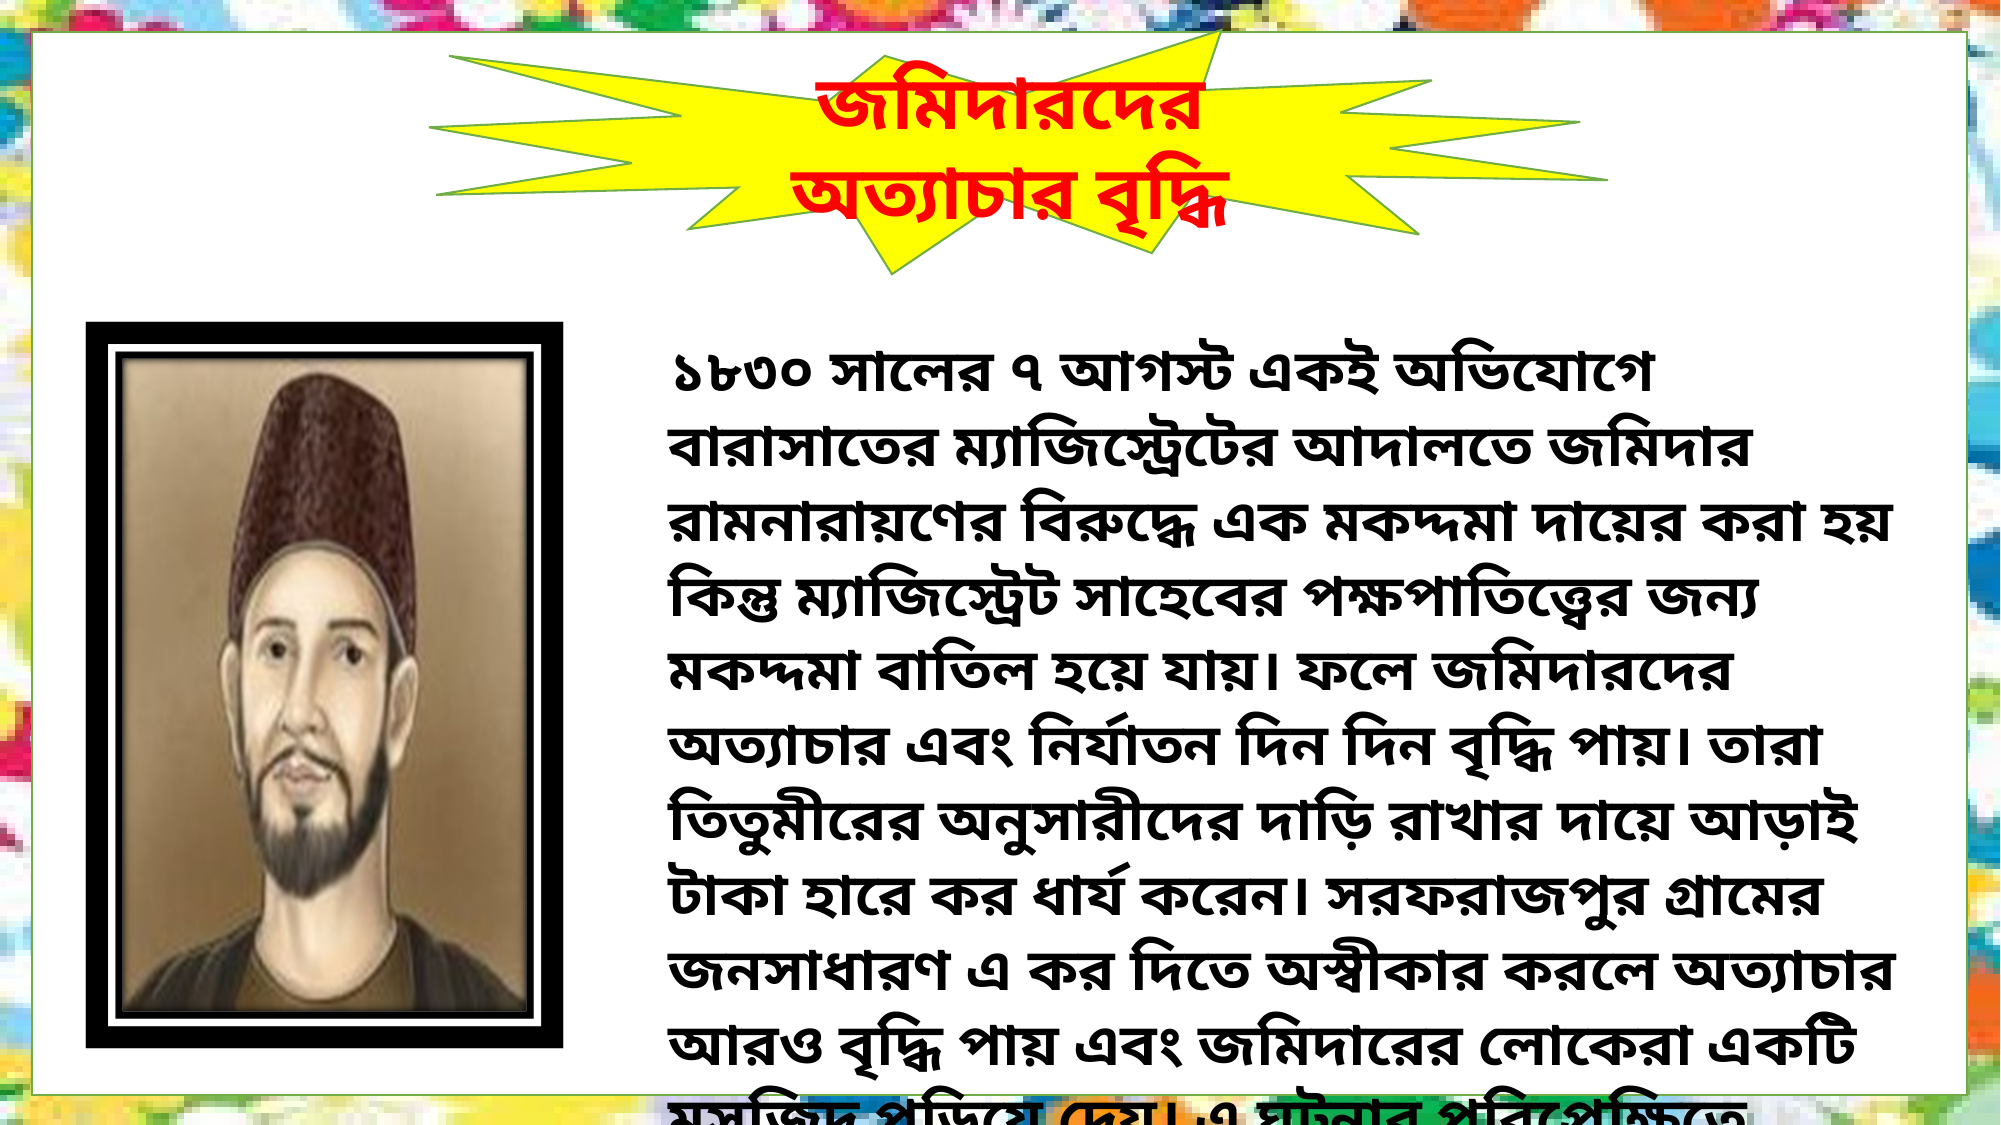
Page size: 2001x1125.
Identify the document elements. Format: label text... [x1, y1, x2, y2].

picture [85, 320, 564, 1049]
text_box [31, 31, 1968, 1096]
text_box জমিদারদের অত্যাচার বৃদ্ধি [428, 28, 1608, 276]
text_box ১৮৩০ সালের ৭ আগস্ট একই অভিযোগে বারাসাতের ম্যাজিস্ট্রেটের আদালতে জমিদার রামনারায়ণের বিরুদ্ধে এক মকদ্দমা দায়ের করা হয় কিন্তু ম্যাজিস্ট্রেট সাহেবের পক্ষপাতিত্ত্বের জন্য মকদ্দমা বাতিল হয়ে যায়। ফলে জমিদারদের অত্যাচার এবং নির্যাতন দিন দিন বৃদ্ধি পায়। তারা তিতুমীরের অনুসারীদের দাড়ি রাখার দায়ে আড়াই টাকা হারে কর ধার্য করেন। সরফরাজপুর গ্রামের জনসাধারণ এ কর দিতে অস্বীকার করলে অত্যাচার আরও বৃদ্ধি পায় এবং জমিদারের লোকেরা একটি মসজিদ পুড়িয়ে দেয়। এ ঘটনার পরিপ্রেক্ষিতে উভয়পক্ষ বারাসাতের ম্যাজিস্ট্রেটের আদালতে মকদ্দমা দায়ের করেন। কিন্তু জৈনিক হিন্দু দারোগার মিথ্যা রিপোর্টে এটা বাতিল হয়ে যায়। [578, 321, 1933, 1125]
